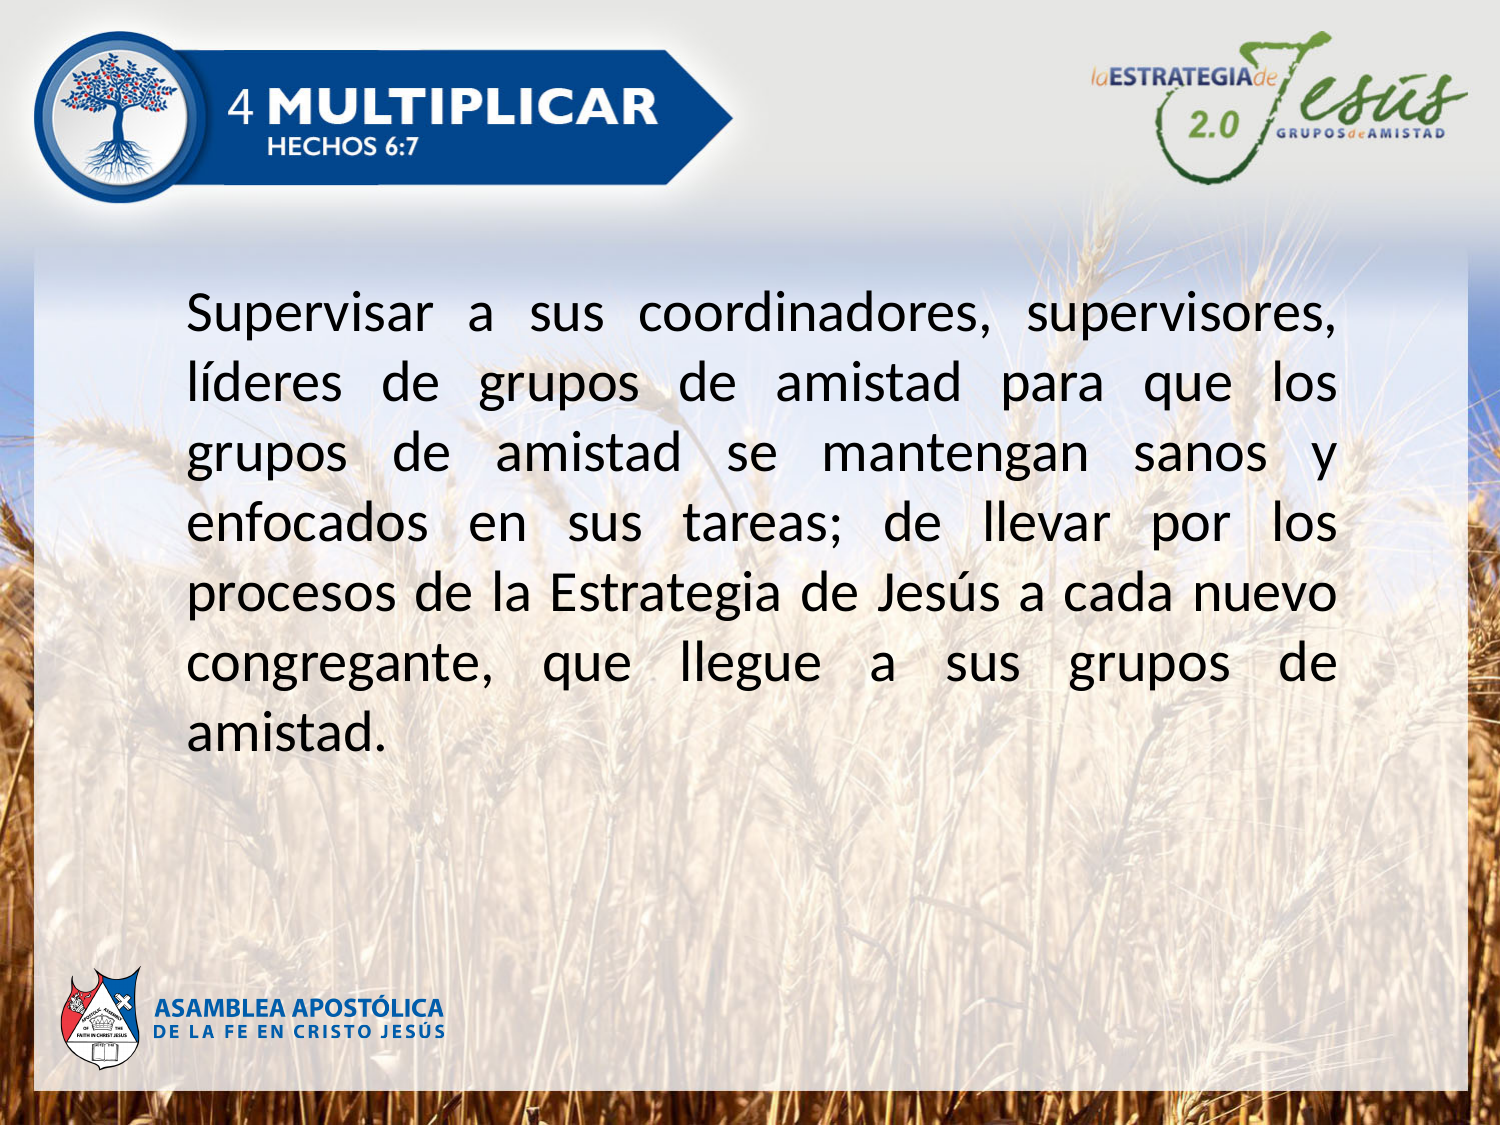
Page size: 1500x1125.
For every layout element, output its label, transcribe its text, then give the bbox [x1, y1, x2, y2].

text_box Supervisar a sus coordinadores, supervisores, líderes de grupos de amistad para que los grupos de amistad se mantengan sanos y enfocados en sus tareas; de llevar por los procesos de la Estrategia de Jesús a cada nuevo congregante, que llegue a sus grupos de amistad. [171, 265, 1354, 771]
picture [0, 0, 1500, 1125]
